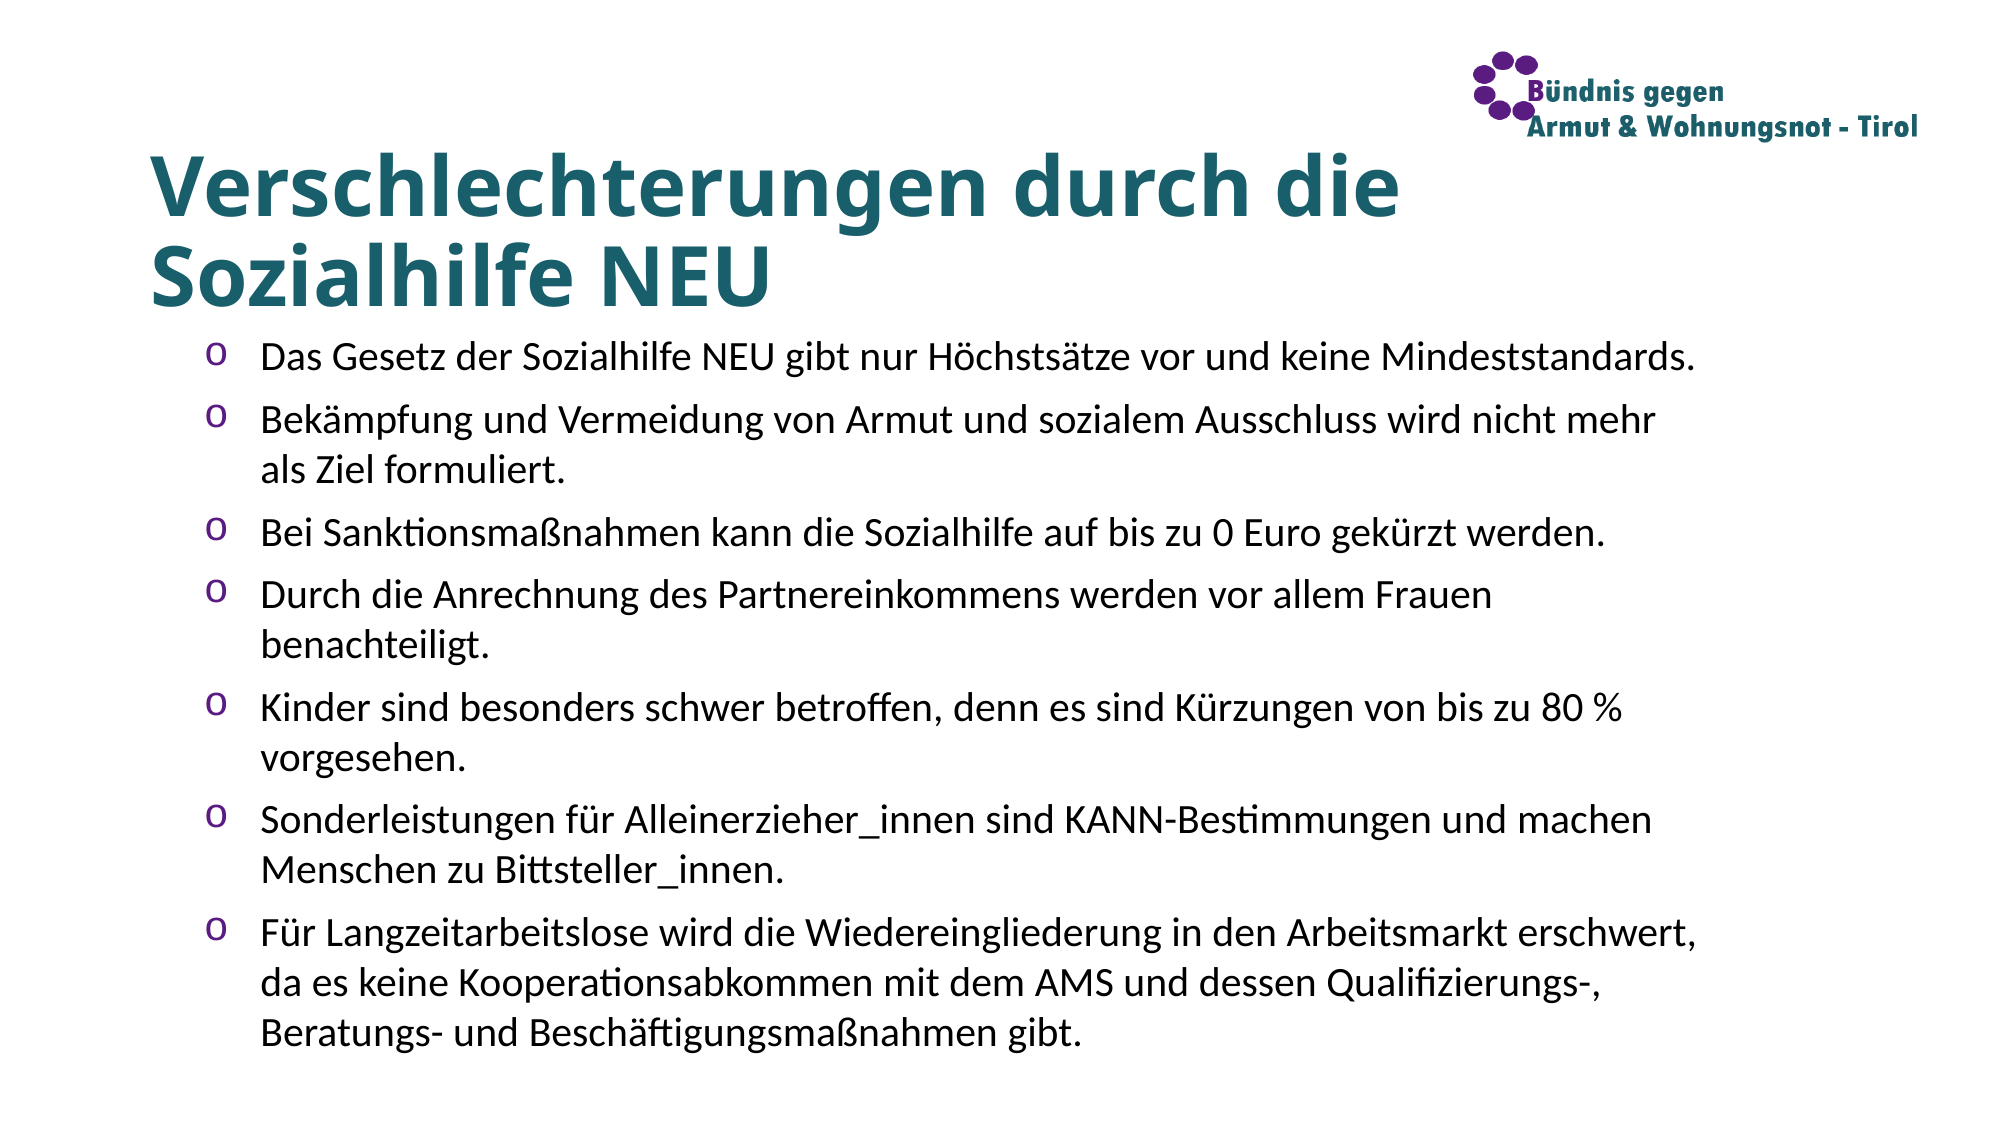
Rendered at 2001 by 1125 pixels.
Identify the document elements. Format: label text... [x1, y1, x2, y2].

title Verschlechterungen durch die Sozialhilfe NEU [135, 125, 1861, 344]
text_box Das Gesetz der Sozialhilfe NEU gibt nur Höchstsätze vor und keine Mindeststandards. Bekämpfung und Vermeidung von Armut und sozialem Ausschluss wird nicht mehr als Ziel formuliert. Bei Sanktionsmaßnahmen kann die Sozialhilfe auf bis zu 0 Euro gekürzt werden. Durch die Anrechnung des Partnereinkommens werden vor allem Frauen benachteiligt. Kinder sind besonders schwer betroffen, denn es sind Kürzungen von bis zu 80 % vorgesehen. Sonderleistungen für Alleinerzieher_innen sind KANN-Bestimmungen und machen Menschen zu Bittsteller_innen. Für Langzeitarbeitslose wird die Wiedereingliederung in den Arbeitsmarkt erschwert, da es keine Kooperationsabkommen mit dem AMS und dessen Qualifizierungs-, Beratungs- und Beschäftigungsmaßnahmen gibt. [189, 321, 1716, 1062]
picture [1460, 30, 1950, 175]
